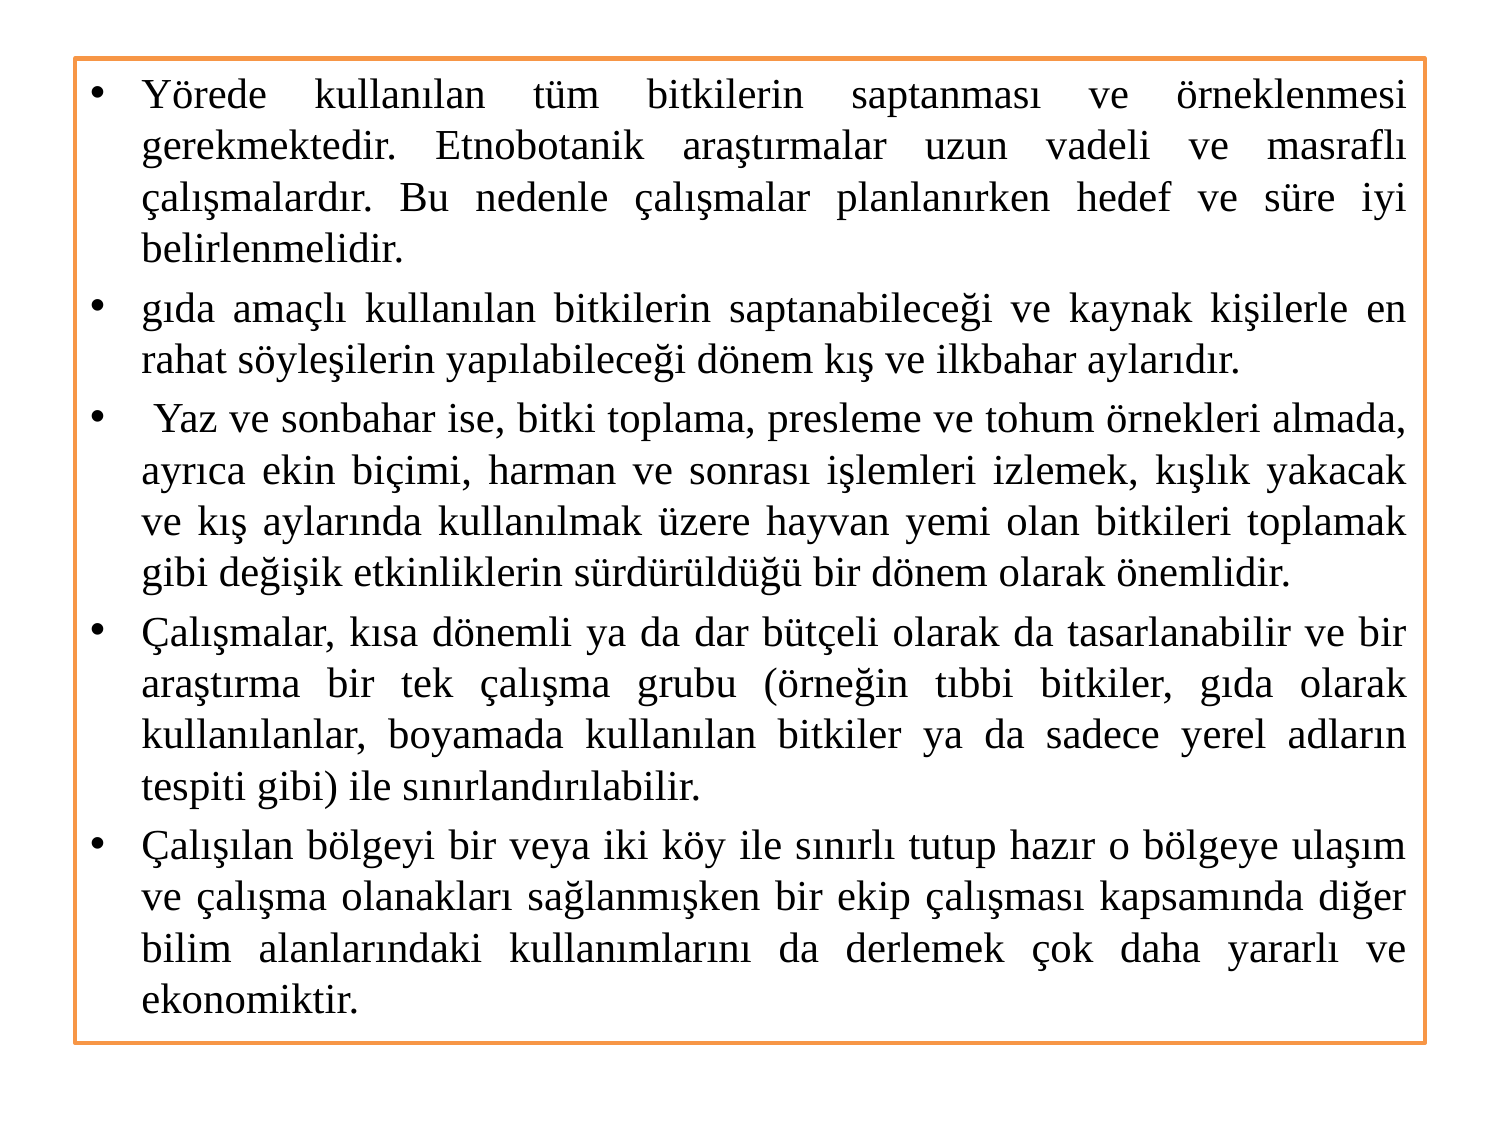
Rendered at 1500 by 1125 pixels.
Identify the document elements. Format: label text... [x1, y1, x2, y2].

list Yörede kullanılan tüm bitkilerin saptanması ve örneklenmesi gerekmektedir. Etnobotanik araştırmalar uzun vadeli ve masraflı çalışmalardır. Bu nedenle çalışmalar planlanırken hedef ve süre iyi belirlenmelidir. gıda amaçlı kullanılan bitkilerin saptanabileceği ve kaynak kişilerle en rahat söyleşilerin yapılabileceği dönem kış ve ilkbahar aylarıdır. Yaz ve sonbahar ise, bitki toplama, presleme ve tohum örnekleri almada, ayrıca ekin biçimi, harman ve sonrası işlemleri izlemek, kışlık yakacak ve kış aylarında kullanılmak üzere hayvan yemi olan bitkileri toplamak gibi değişik etkinliklerin sürdürüldüğü bir dönem olarak önemlidir. Çalışmalar, kısa dönemli ya da dar bütçeli olarak da tasarlanabilir ve bir araştırma bir tek çalışma grubu (örneğin tıbbi bitkiler, gıda olarak kullanılanlar, boyamada kullanılan bitkiler ya da sadece yerel adların tespiti gibi) ile sınırlandırılabilir. Çalışılan bölgeyi bir veya iki köy ile sınırlı tutup hazır o bölgeye ulaşım ve çalışma olanakları sağlanmışken bir ekip çalışması kapsamında diğer bilim alanlarındaki kullanımlarını da derlemek çok daha yararlı ve ekonomiktir. [73, 56, 1427, 1045]
